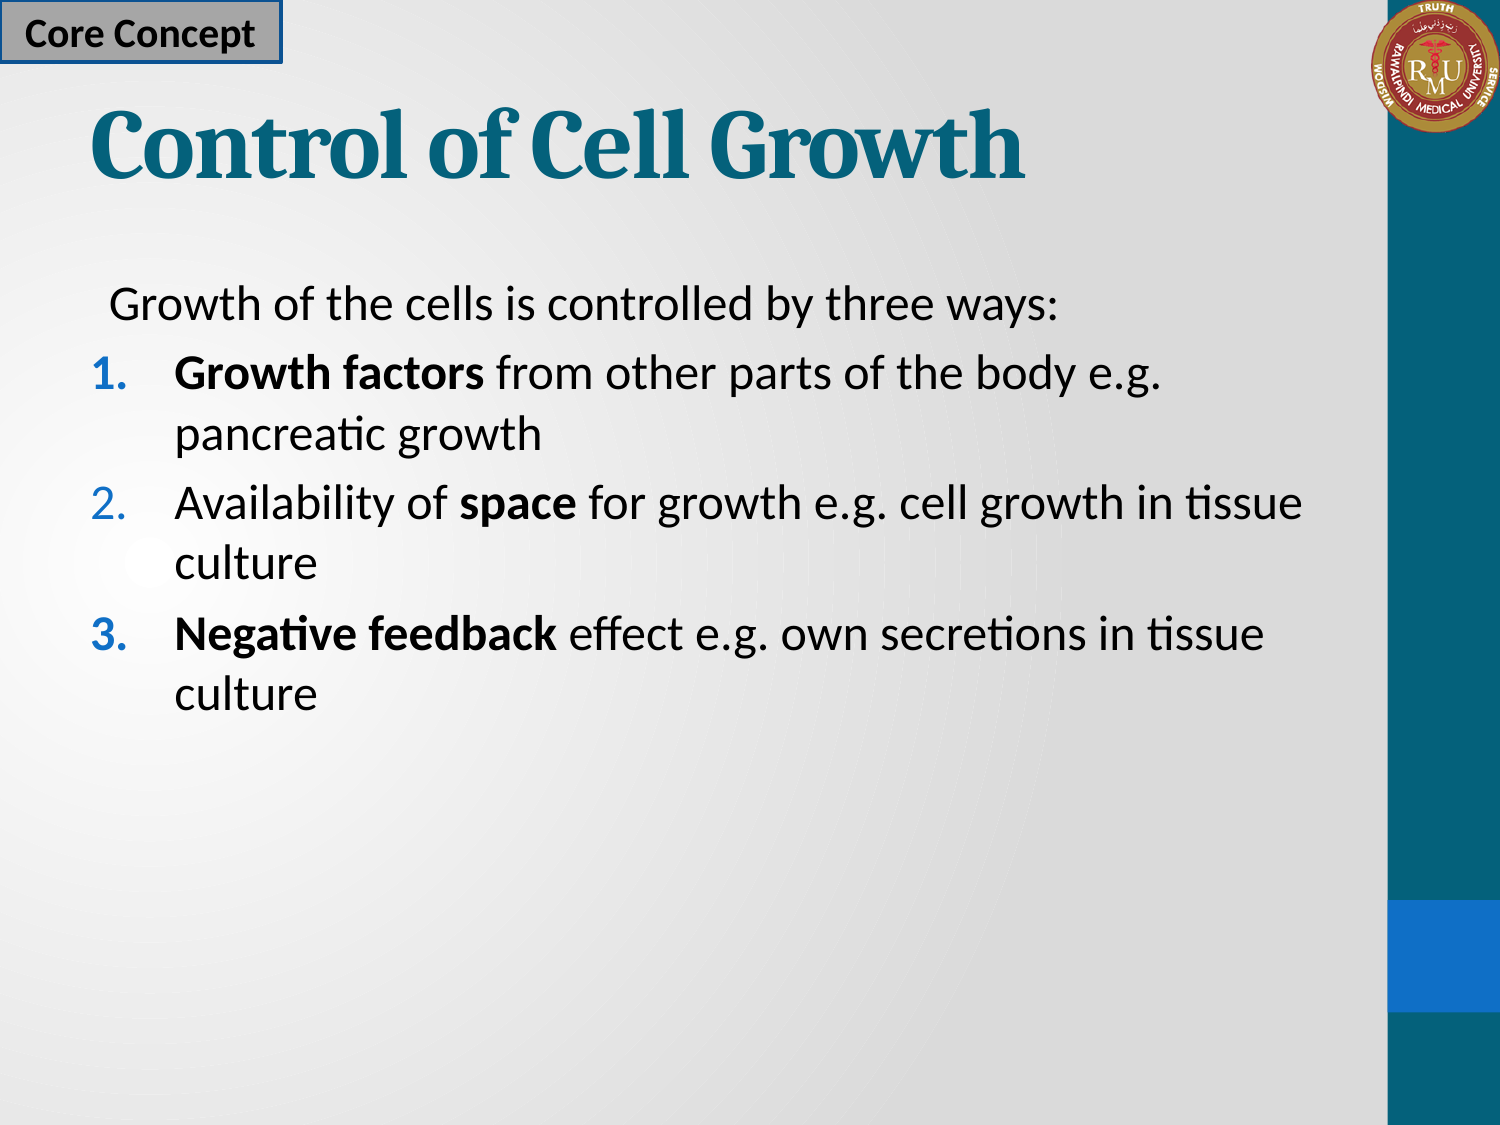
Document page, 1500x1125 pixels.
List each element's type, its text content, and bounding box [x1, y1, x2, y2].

picture [1370, 0, 1500, 133]
title Control of Cell Growth [75, 45, 1325, 233]
list Growth of the cells is controlled by three ways: Growth factors from other parts of the body e.g. pancreatic growth Availability of space for growth e.g. cell growth in tissue culture Negative feedback effect e.g. own secretions in tissue culture [75, 262, 1325, 1050]
text_box Core Concept [0, 0, 283, 64]
